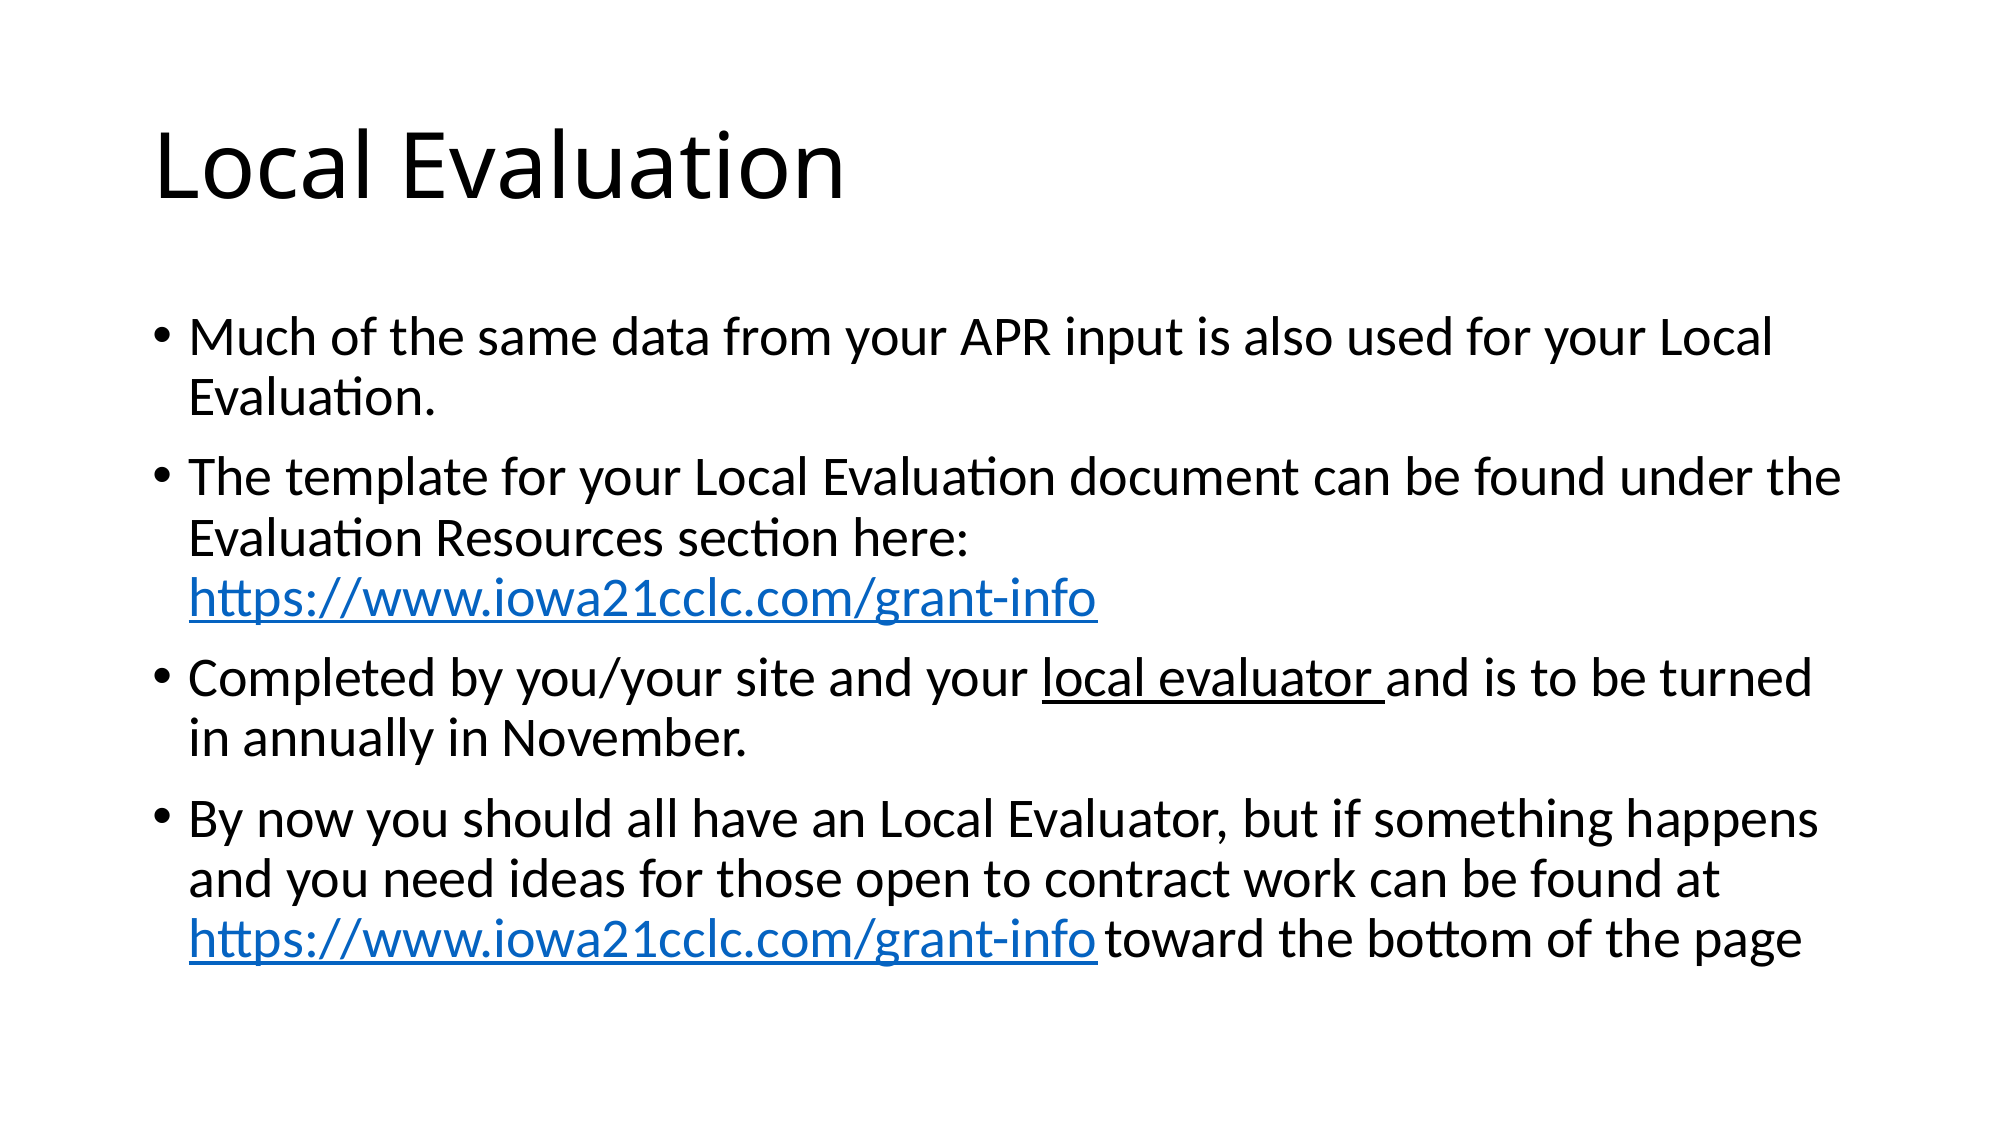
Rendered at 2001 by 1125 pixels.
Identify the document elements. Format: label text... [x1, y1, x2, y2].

list Much of the same data from your APR input is also used for your Local Evaluation. The template for your Local Evaluation document can be found under the Evaluation Resources section here: https://www.iowa21cclc.com/grant-info Completed by you/your site and your local evaluator and is to be turned in annually in November. By now you should all have an Local Evaluator, but if something happens and you need ideas for those open to contract work can be found at https://www.iowa21cclc.com/grant-info toward the bottom of the page [137, 299, 1863, 1014]
title Local Evaluation [137, 59, 1863, 278]
